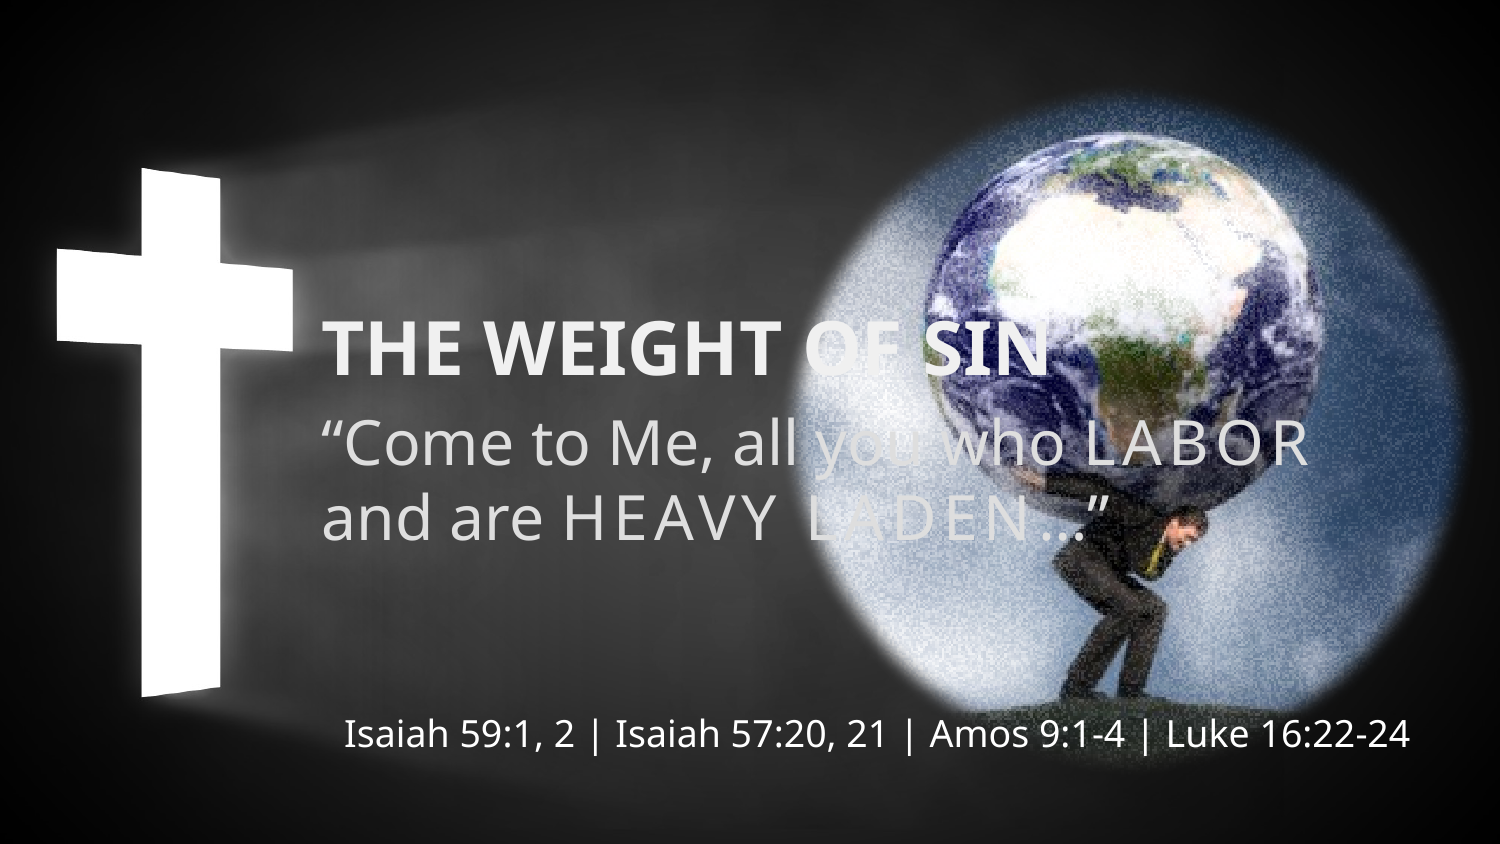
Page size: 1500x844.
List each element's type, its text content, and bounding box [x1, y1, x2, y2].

list THE WEIGHT OF SIN “Come to Me, all you who LABOR and are HEAVY LADEN…” [306, 69, 1425, 784]
text_box Isaiah 59:1, 2 | Isaiah 57:20, 21 | Amos 9:1-4 | Luke 16:22-24 [329, 702, 772, 763]
picture [0, 0, 1500, 844]
